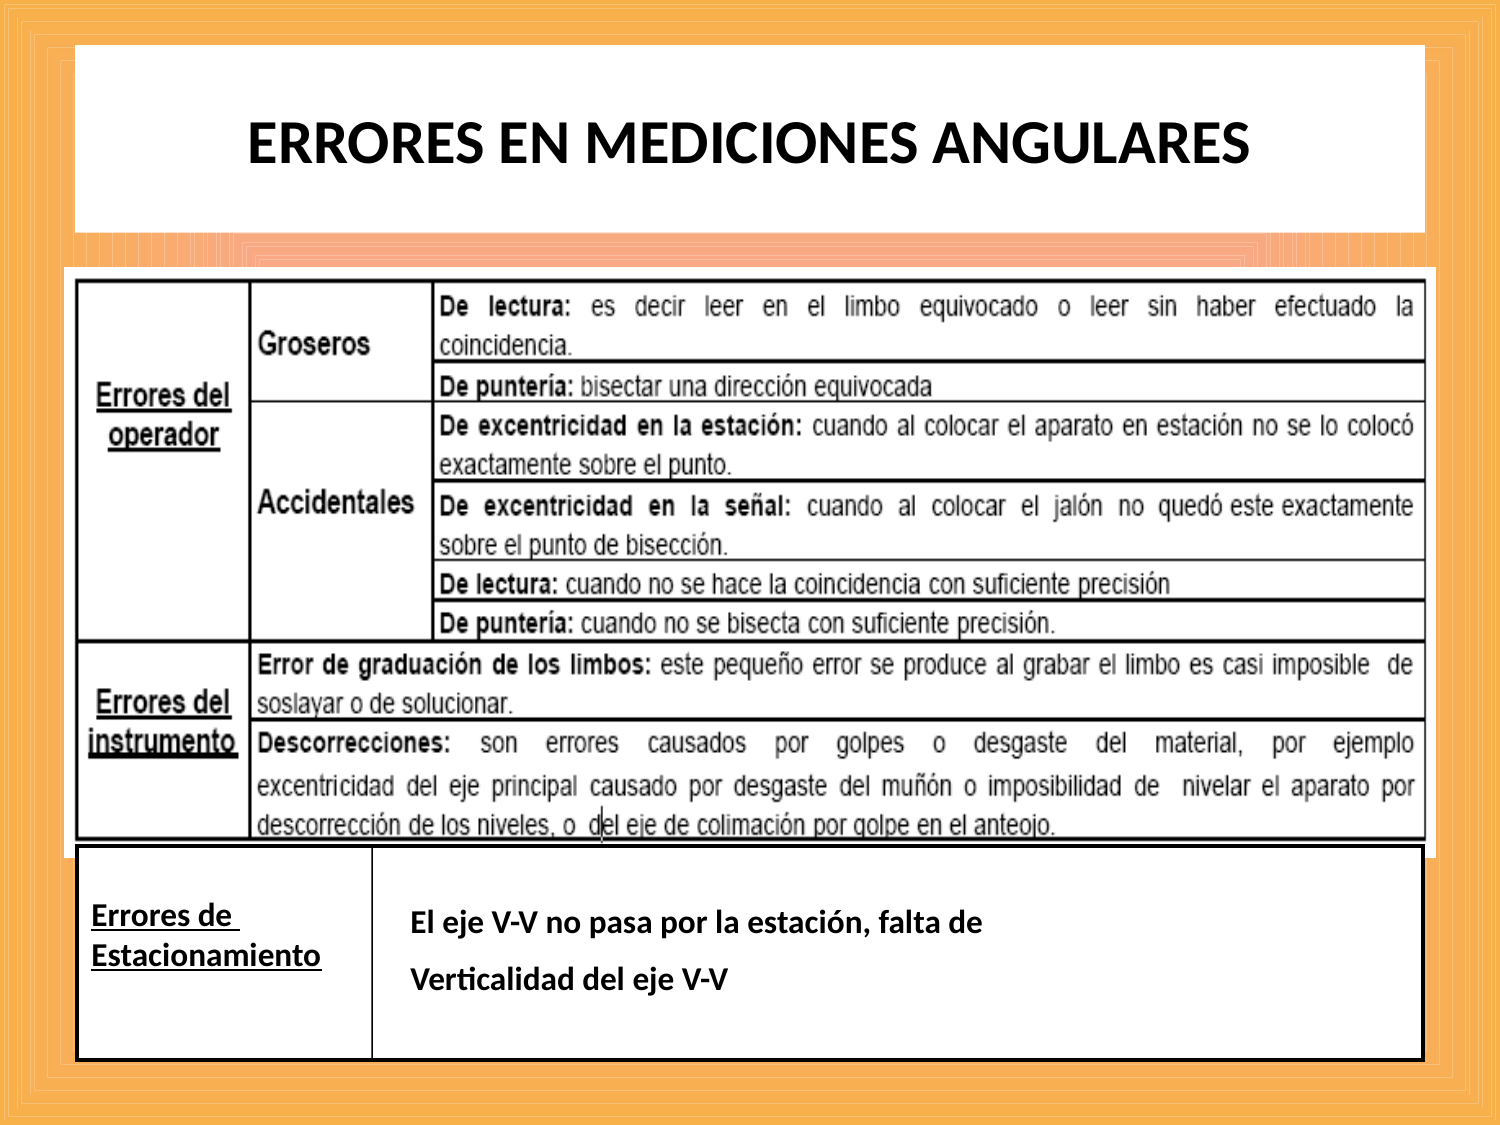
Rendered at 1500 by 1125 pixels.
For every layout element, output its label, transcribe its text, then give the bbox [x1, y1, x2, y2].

picture [64, 266, 1436, 858]
title ERRORES EN MEDICIONES ANGULARES [75, 45, 1425, 233]
text_box El eje V-V no pasa por la estación, falta de Verticalidad del eje V-V [395, 893, 1241, 1005]
text_box Errores de Estacionamiento [76, 866, 1424, 1061]
